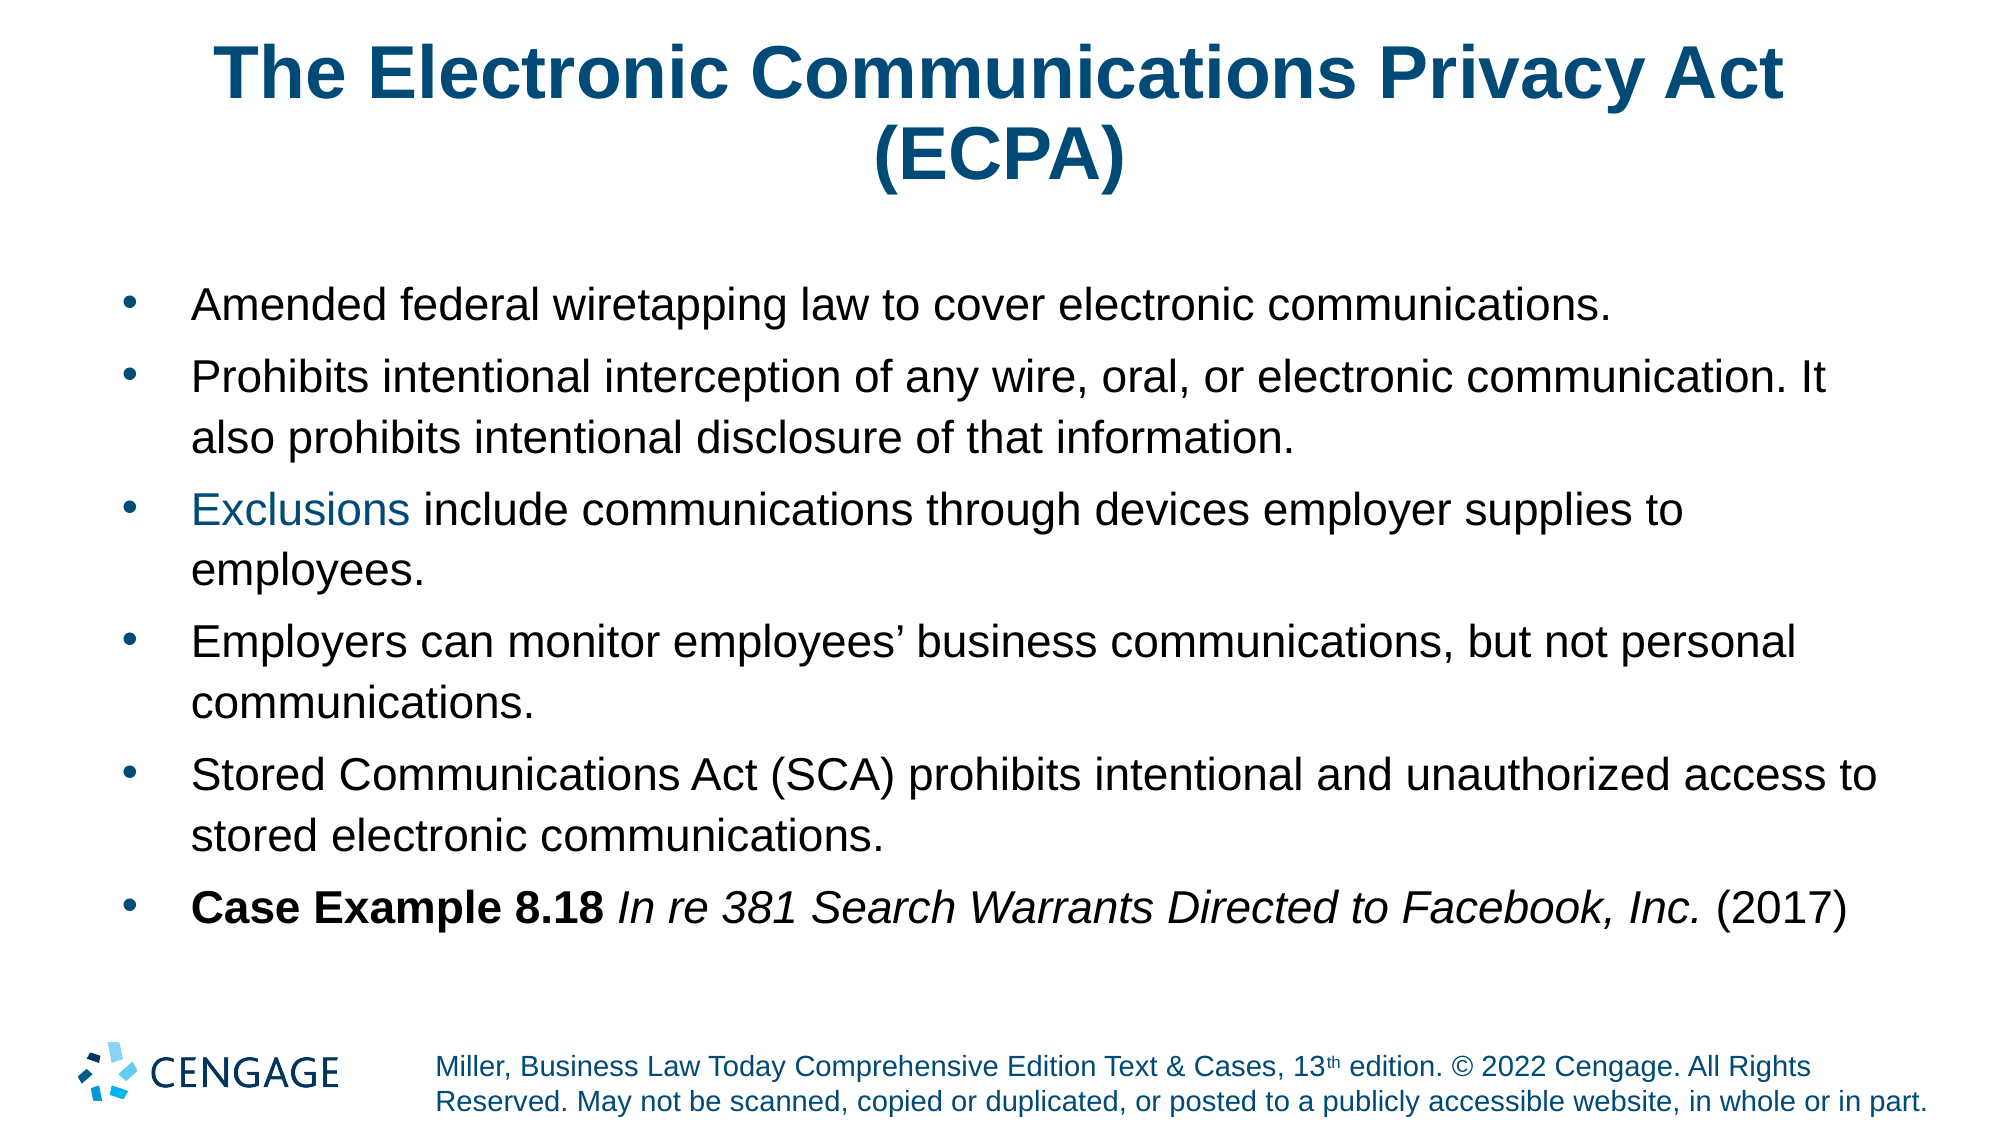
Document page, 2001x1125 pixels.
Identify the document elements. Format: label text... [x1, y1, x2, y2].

picture [78, 1042, 338, 1101]
list Amended federal wiretapping law to cover electronic communications. Prohibits intentional interception of any wire, oral, or electronic communication. It also prohibits intentional disclosure of that information. Exclusions include communications through devices employer supplies to employees. Employers can monitor employees’ business communications, but not personal communications. Stored Communications Act (SCA) prohibits intentional and unauthorized access to stored electronic communications. Case Example 8.18 In re 381 Search Warrants Directed to Facebook, Inc. (2017) [121, 268, 1880, 990]
title The Electronic Communications Privacy Act (ECPA) [137, 59, 1863, 171]
